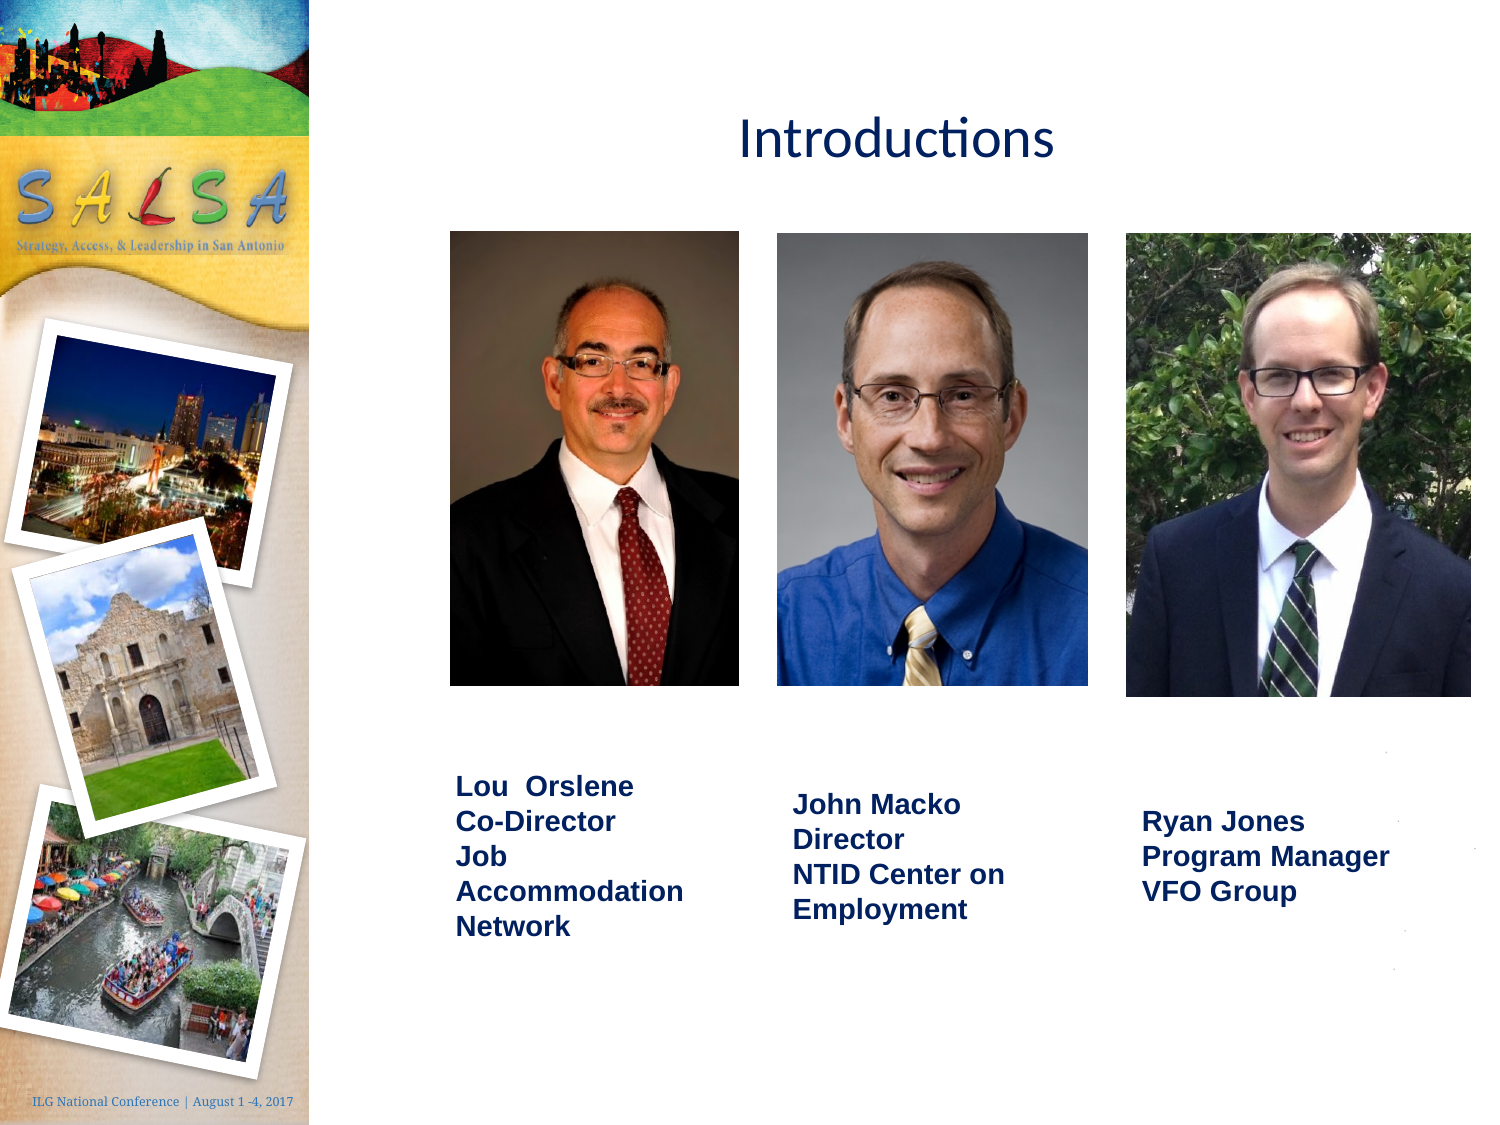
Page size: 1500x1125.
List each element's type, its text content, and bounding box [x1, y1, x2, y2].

picture [1126, 233, 1471, 697]
picture [450, 231, 739, 686]
text_box Ryan Jones Program Manager VFO Group [1126, 722, 1435, 988]
picture [22, 336, 275, 570]
text_box John Macko Director NTID Center on Employment [777, 722, 1086, 988]
picture [9, 802, 288, 1062]
picture [777, 233, 1088, 686]
subtitle Introductions [344, 99, 1450, 1025]
text_box Lou Orslene Co-Director Job Accommodation Network [440, 722, 749, 988]
picture [0, 0, 309, 1125]
picture [30, 535, 258, 820]
